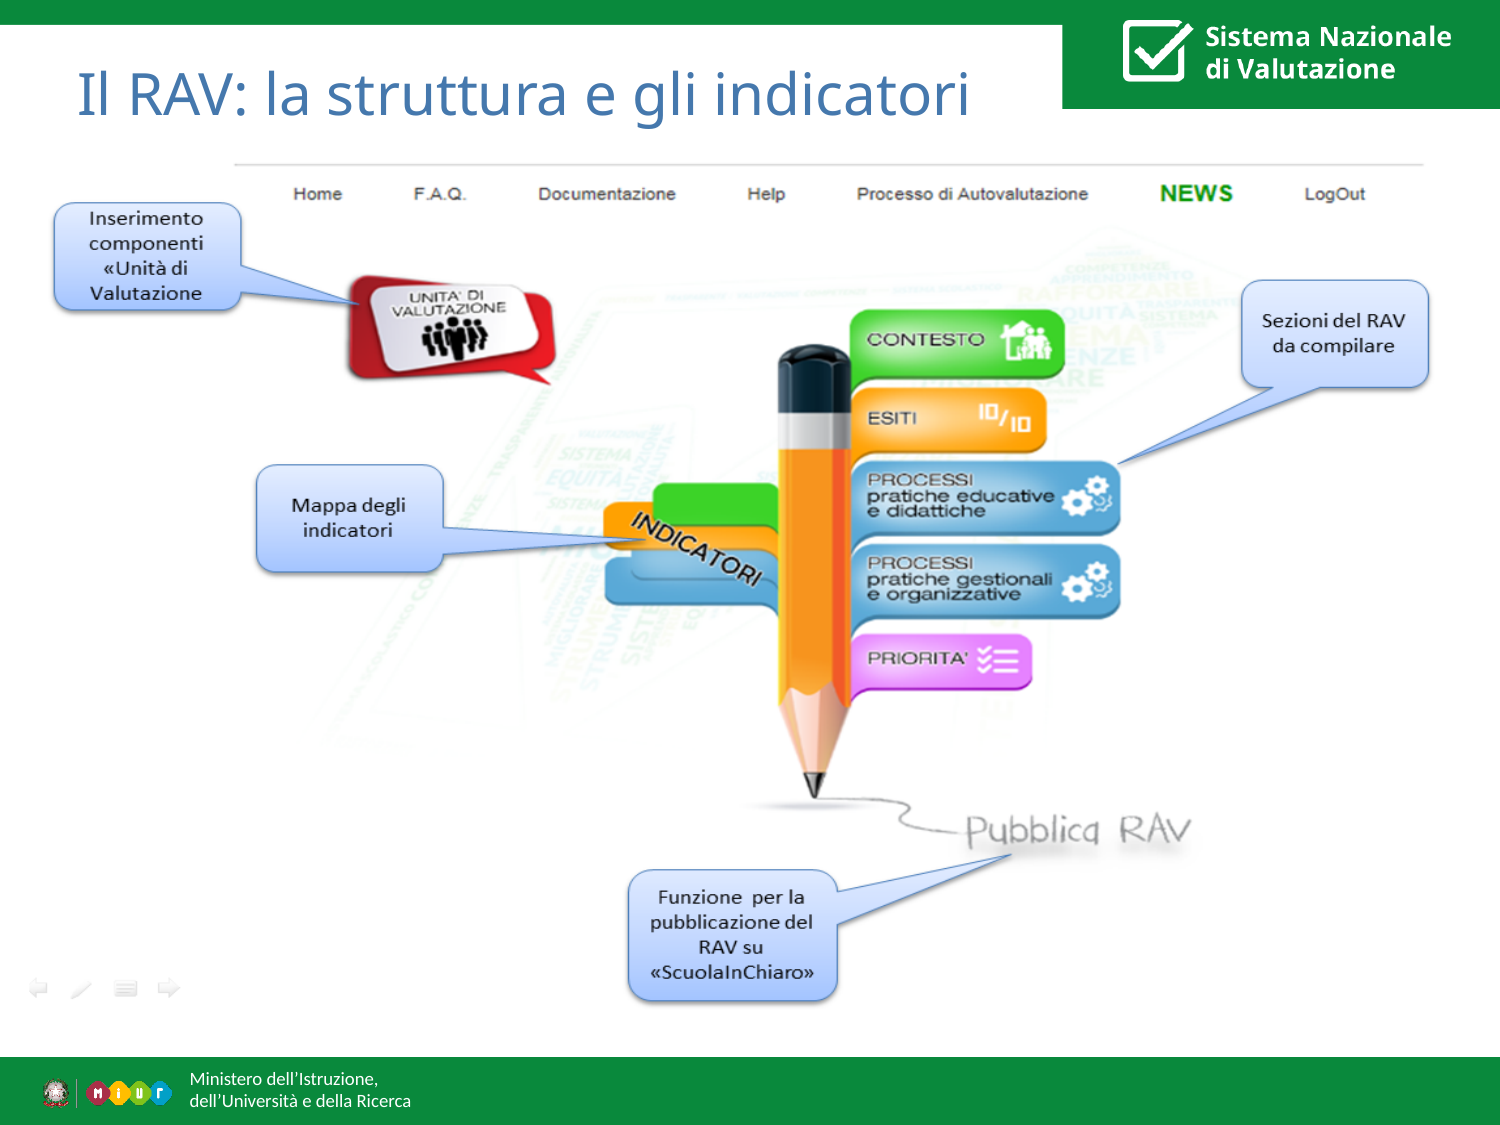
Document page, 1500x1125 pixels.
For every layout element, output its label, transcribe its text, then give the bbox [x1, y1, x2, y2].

title Il RAV: la struttura e gli indicatori [62, 50, 1113, 159]
picture [0, 0, 1500, 1125]
